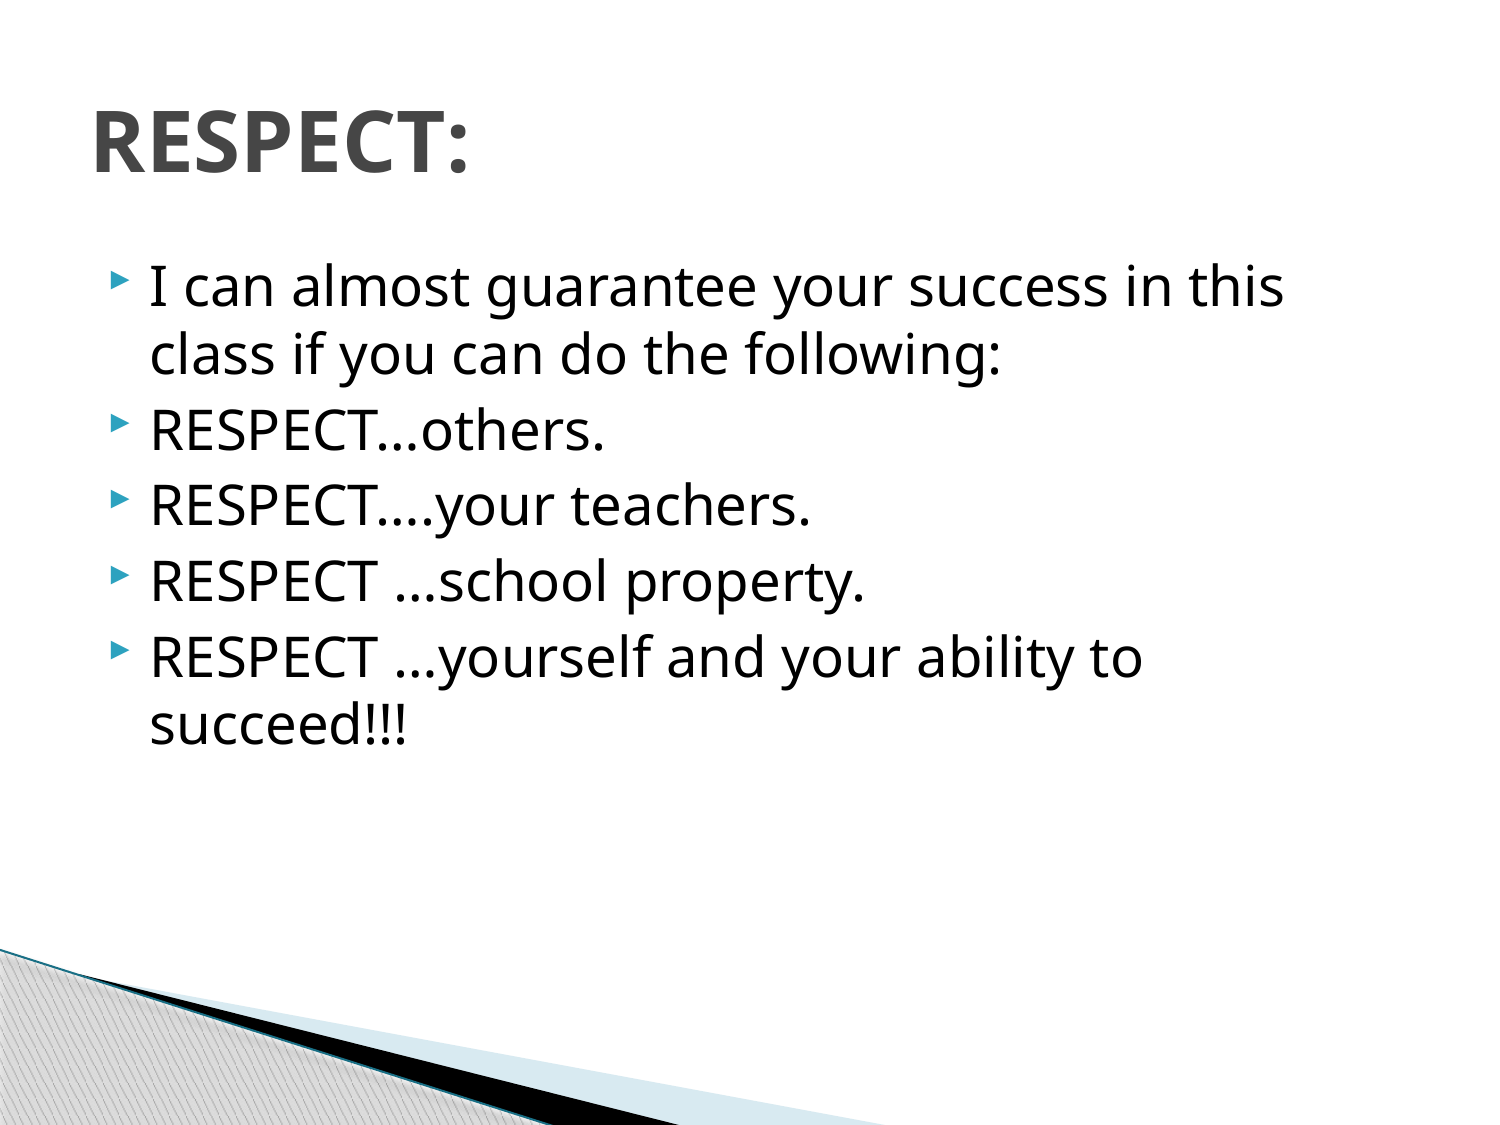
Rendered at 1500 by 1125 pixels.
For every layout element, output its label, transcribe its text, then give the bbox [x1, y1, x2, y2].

title RESPECT: [75, 45, 1425, 233]
list I can almost guarantee your success in this class if you can do the following: RESPECT…others. RESPECT….your teachers. RESPECT …school property. RESPECT …yourself and your ability to succeed!!! [75, 243, 1425, 986]
